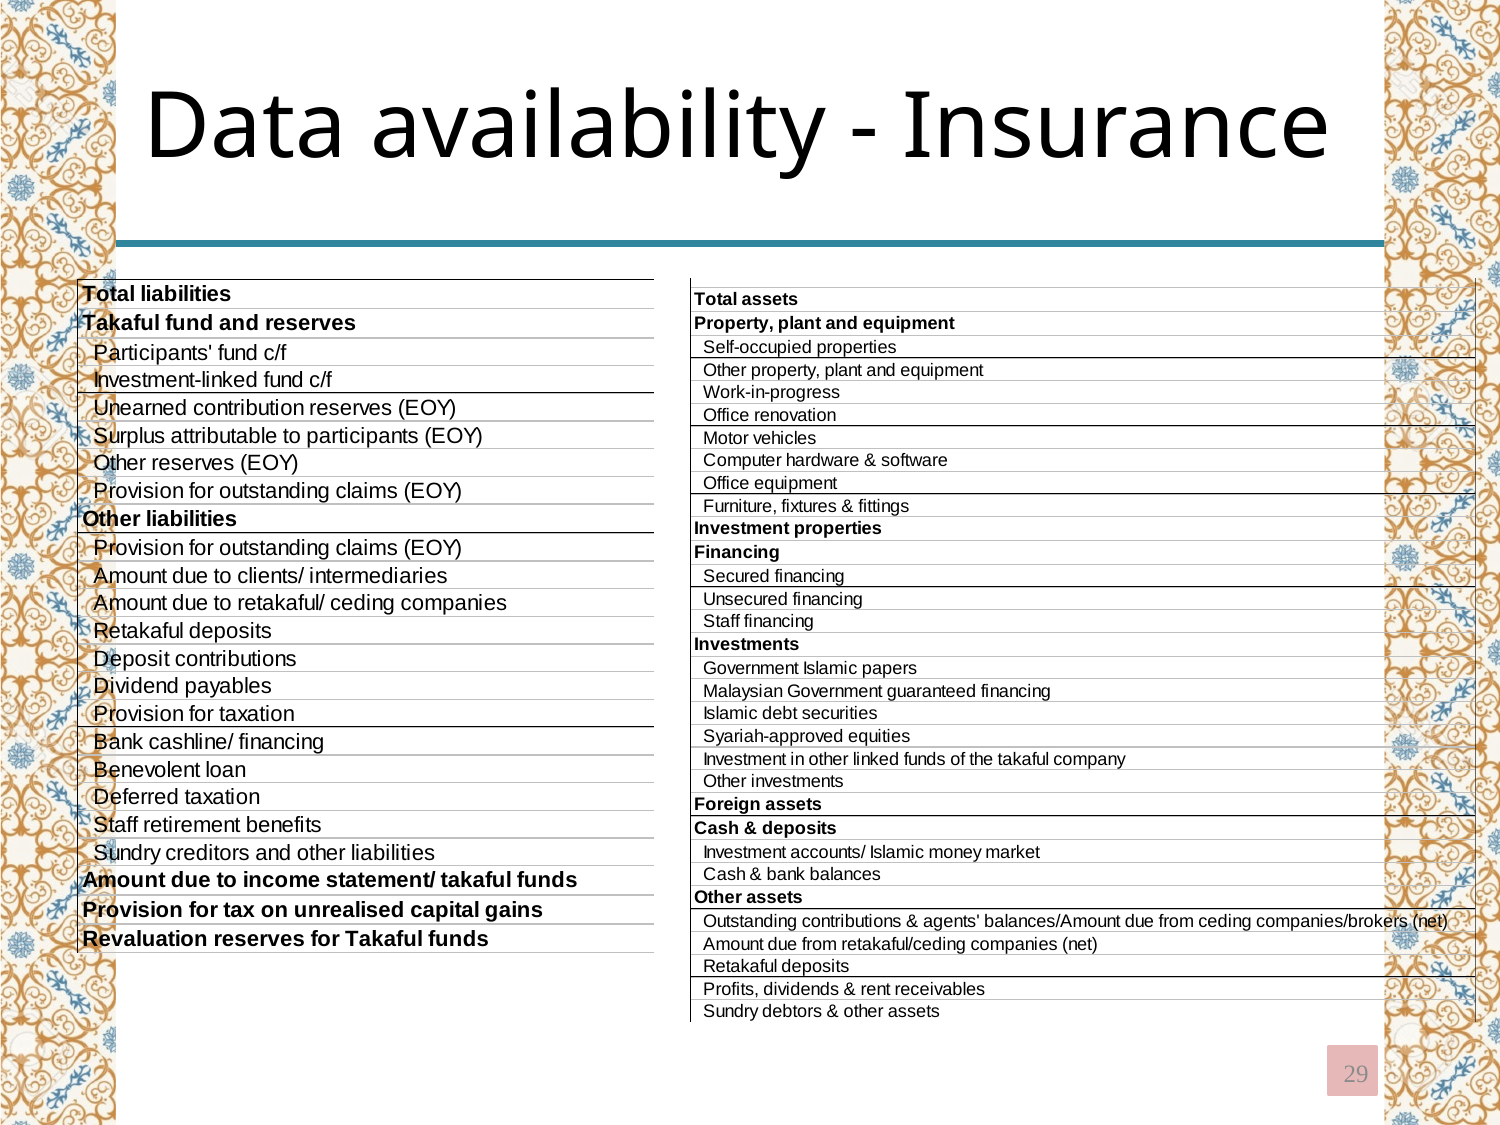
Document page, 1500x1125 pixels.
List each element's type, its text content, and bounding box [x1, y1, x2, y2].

title Data availability - Insurance [75, 45, 1425, 197]
picture [689, 0, 1500, 1124]
slide_number 29 [1033, 1042, 1384, 1103]
picture [1, 1, 655, 1125]
